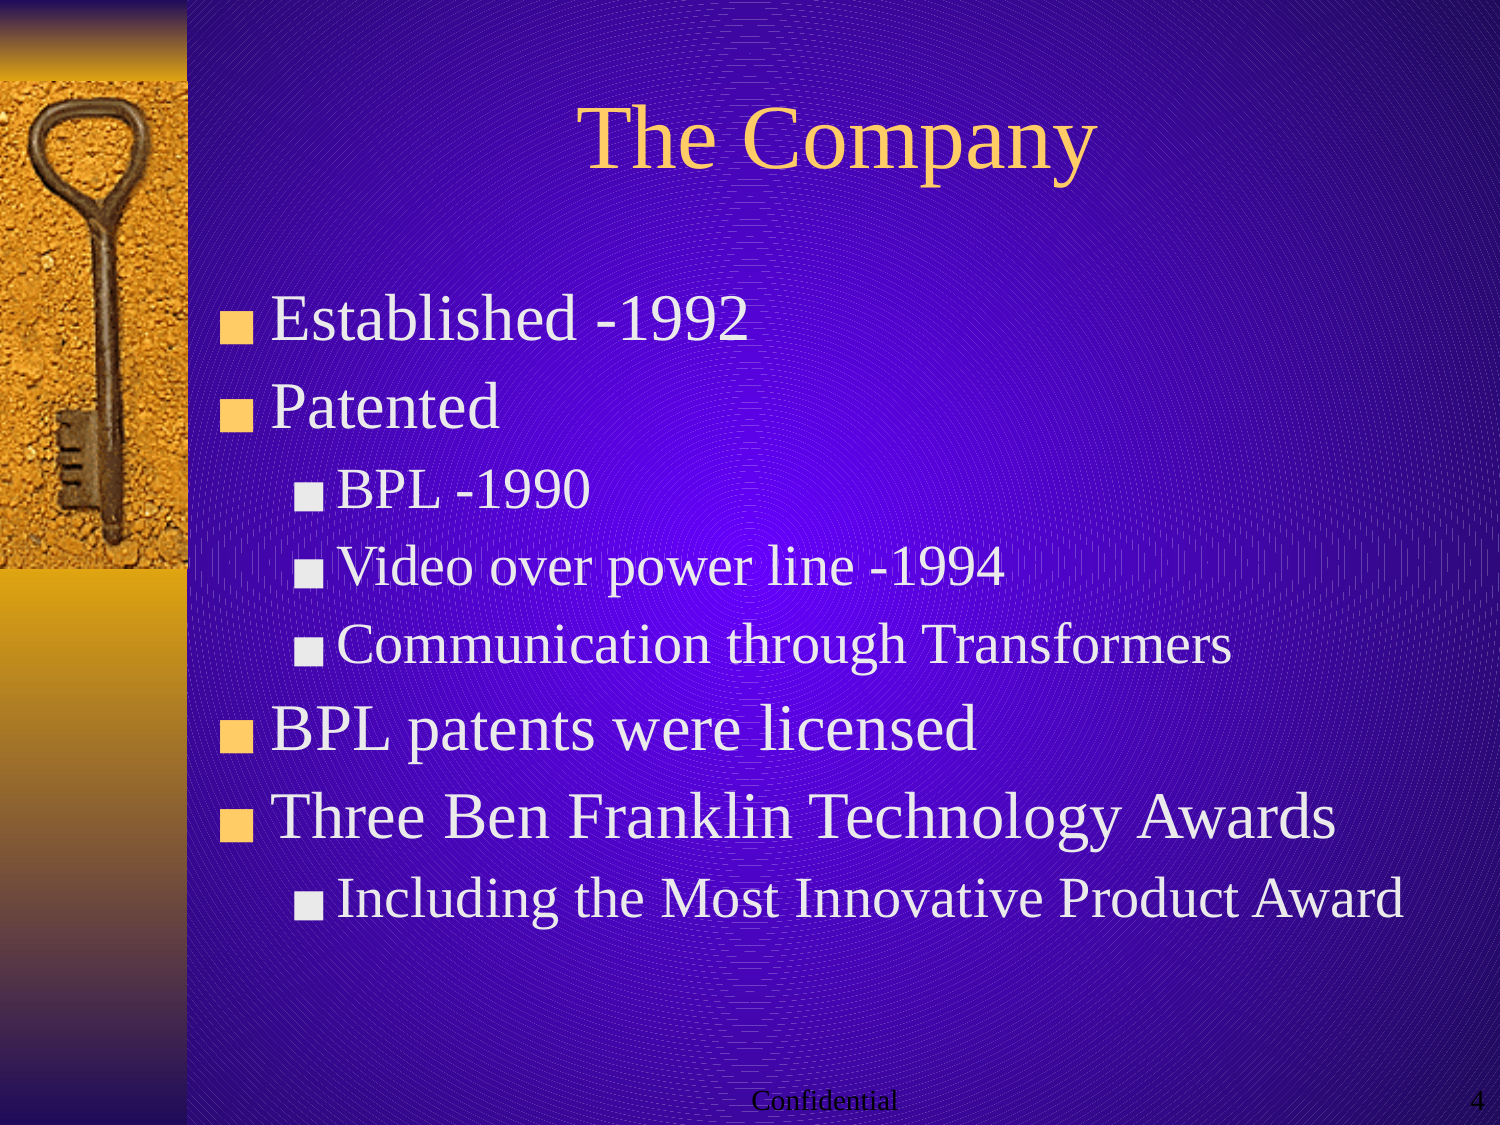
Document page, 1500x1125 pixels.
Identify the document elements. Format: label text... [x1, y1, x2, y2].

title The Company [200, 50, 1475, 225]
picture [0, 81, 188, 569]
list Established -1992 Patented BPL -1990 Video over power line -1994 Communication through Transformers BPL patents were licensed Three Ben Franklin Technology Awards Including the Most Innovative Product Award [200, 275, 1500, 1025]
